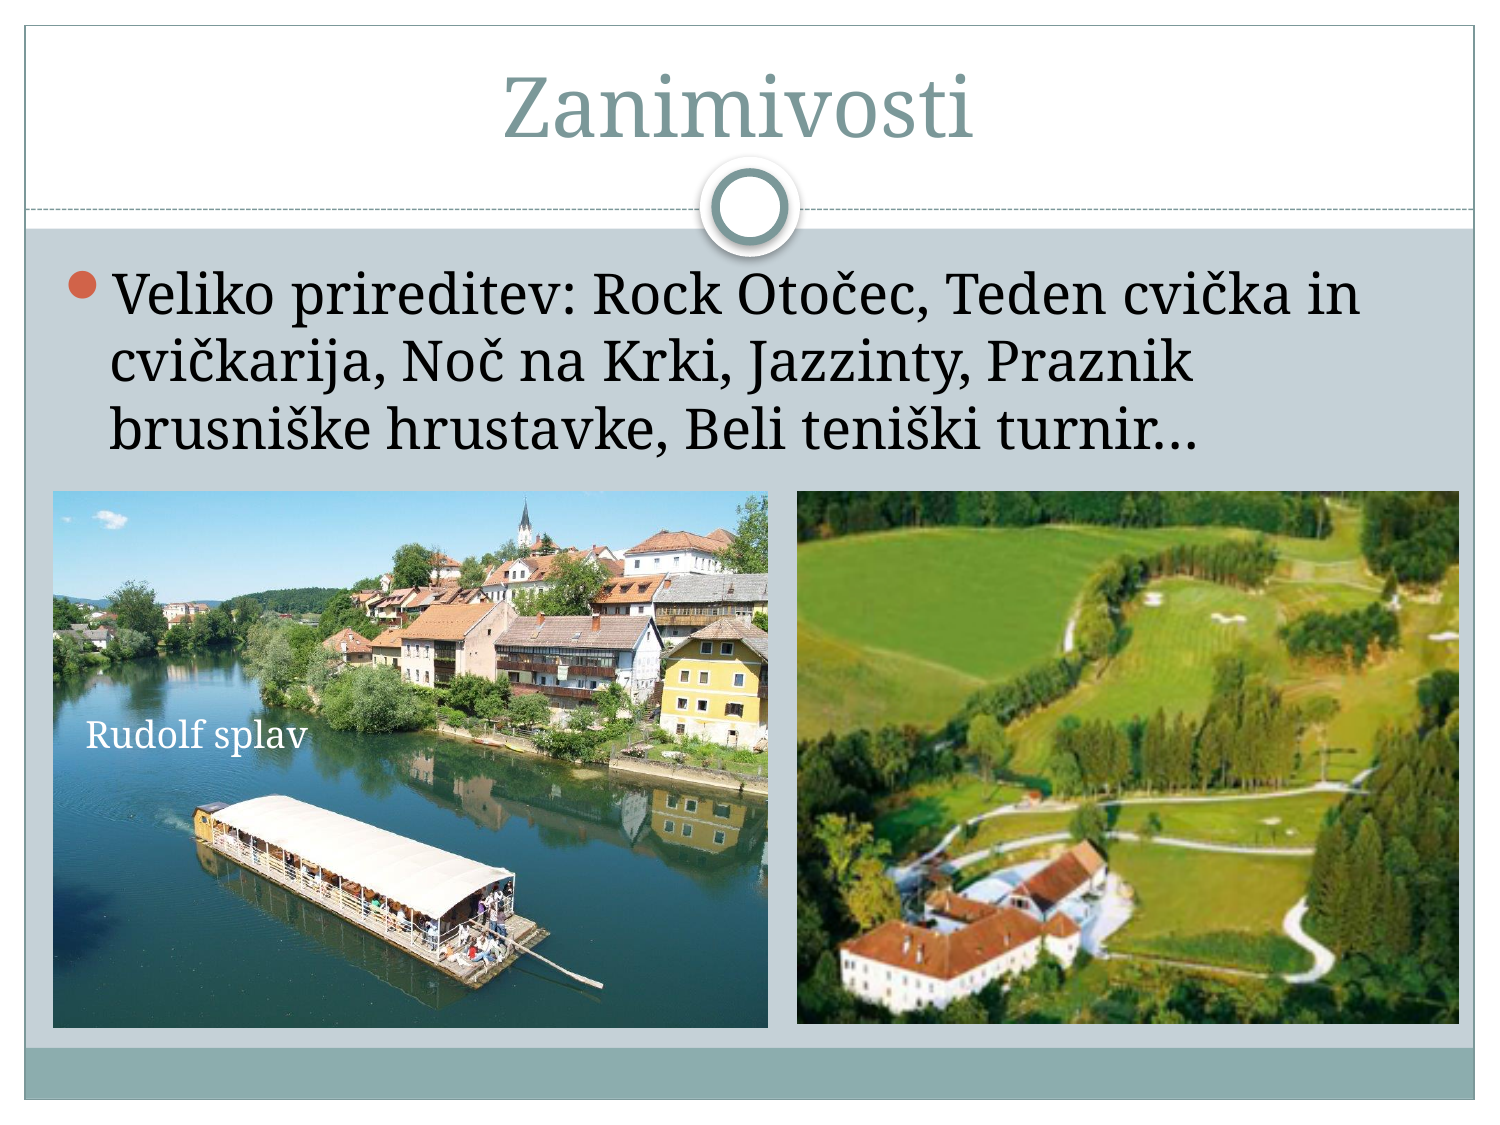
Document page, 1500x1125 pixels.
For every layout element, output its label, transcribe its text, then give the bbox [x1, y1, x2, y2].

title Zanimivosti [49, 37, 1450, 162]
picture [796, 491, 1460, 1024]
list Veliko prireditev: Rock Otočec, Teden cvička in cvičkarija, Noč na Krki, Jazzinty, Praznik brusniške hrustavke, Beli teniški turnir… [49, 250, 1445, 1001]
picture [52, 491, 768, 1028]
